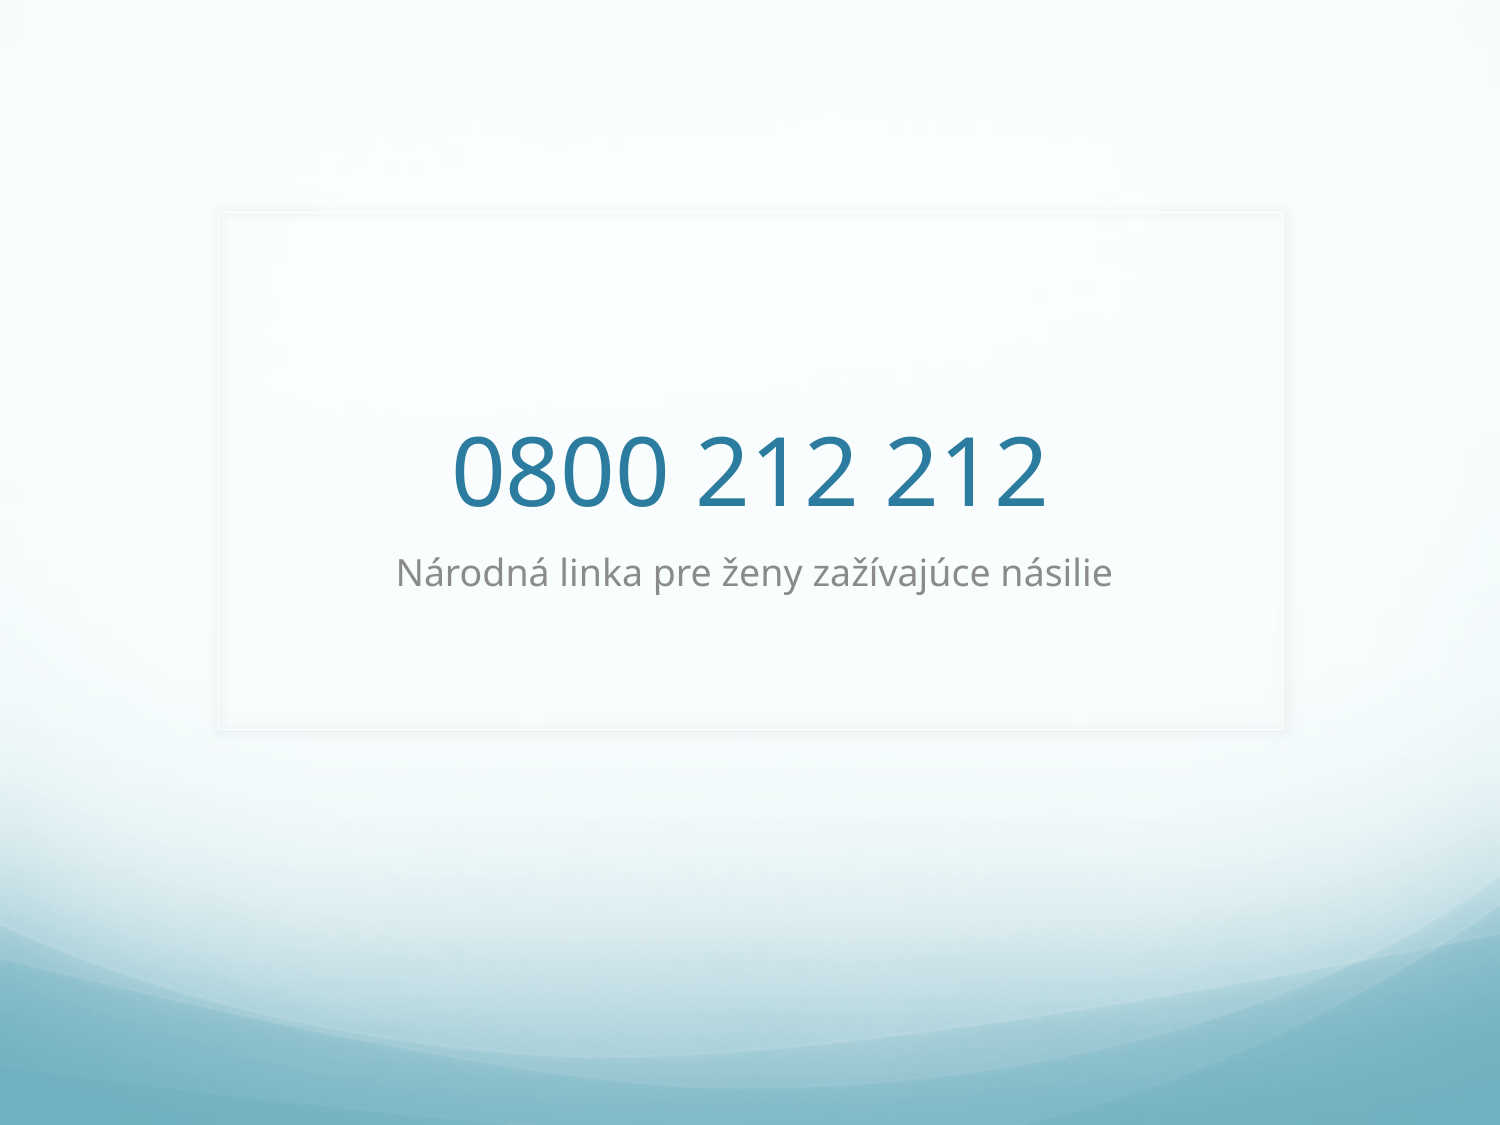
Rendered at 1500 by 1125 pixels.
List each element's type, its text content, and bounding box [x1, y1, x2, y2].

subtitle Národná linka pre ženy zažívajúce násilie [217, 541, 1283, 692]
title 0800 212 212 [217, 249, 1283, 533]
